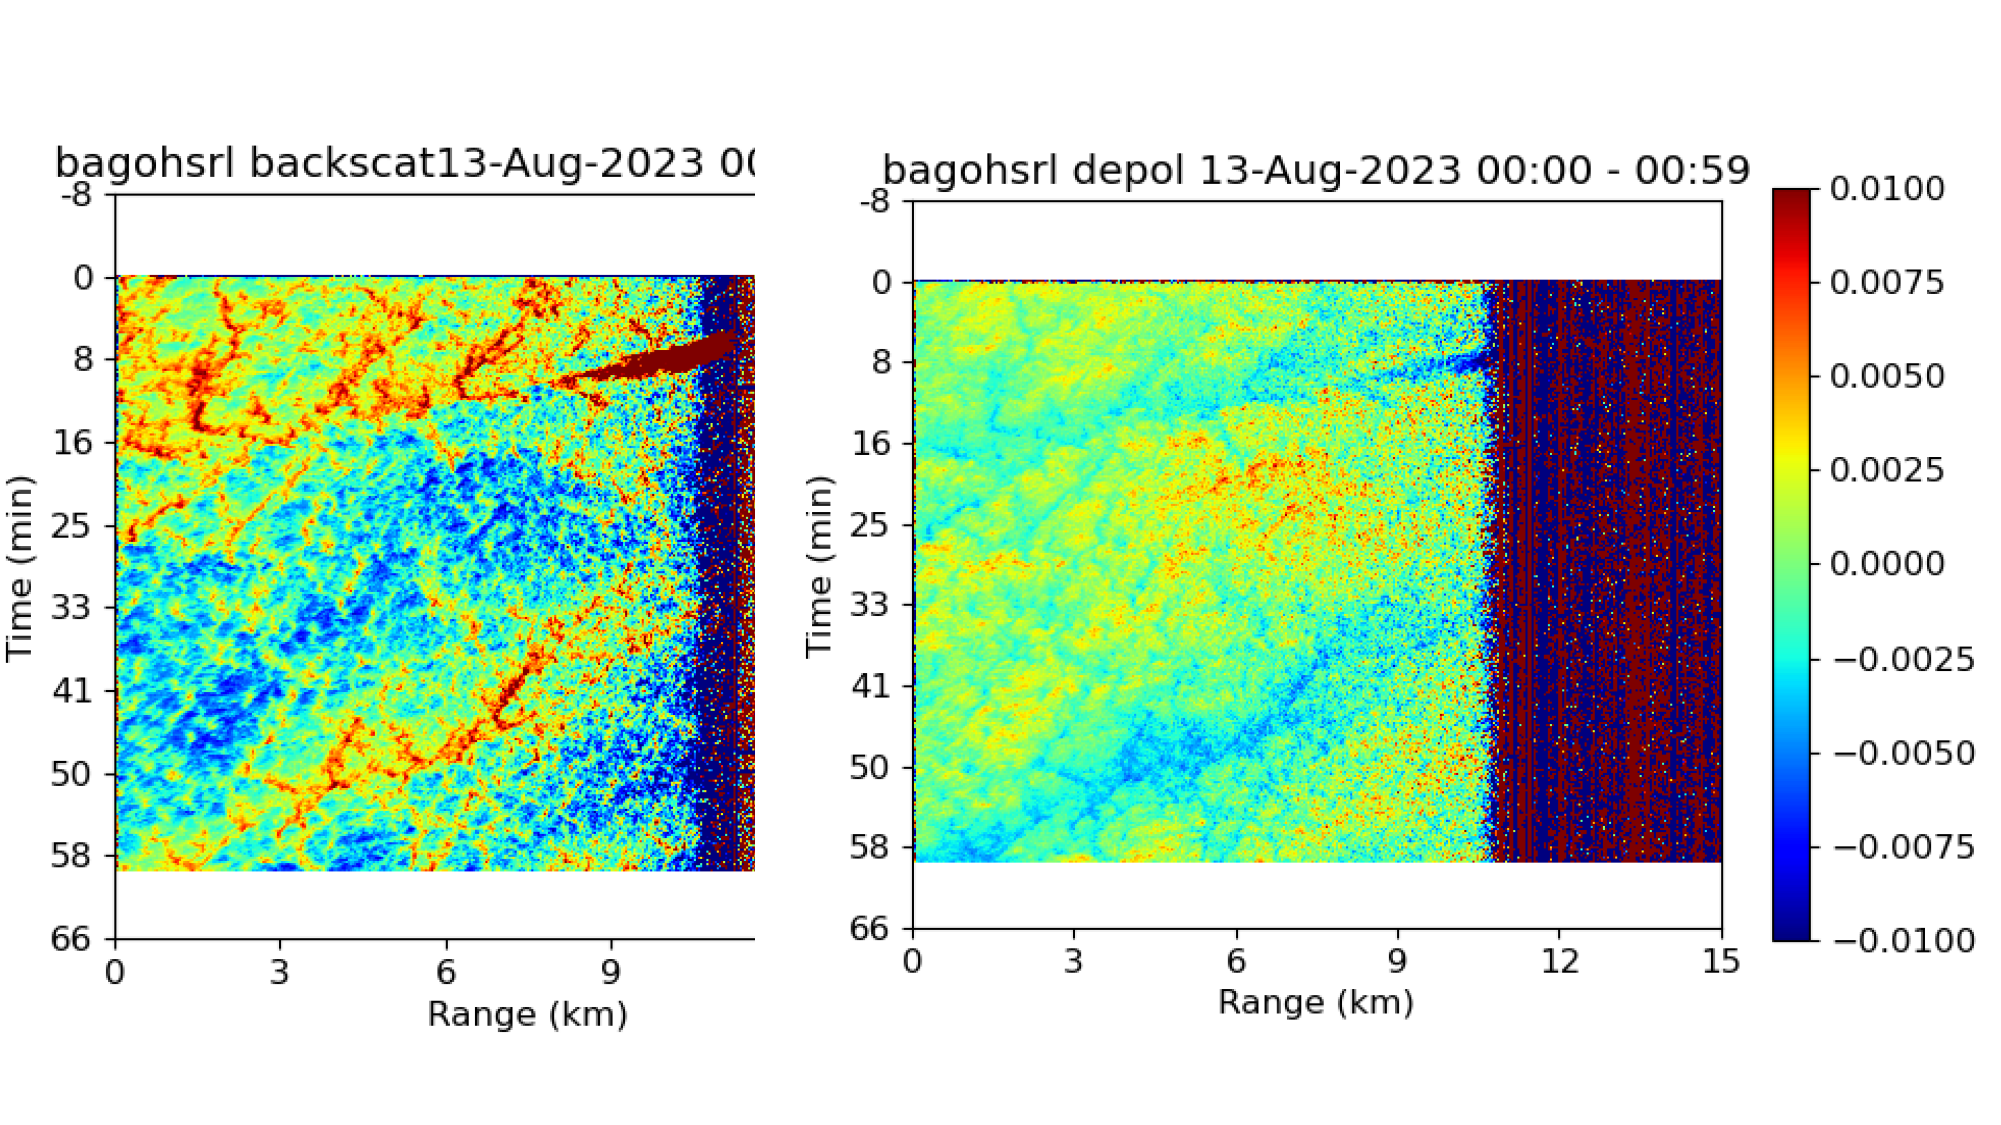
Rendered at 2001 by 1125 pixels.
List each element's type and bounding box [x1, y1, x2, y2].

picture [0, 84, 2000, 1055]
